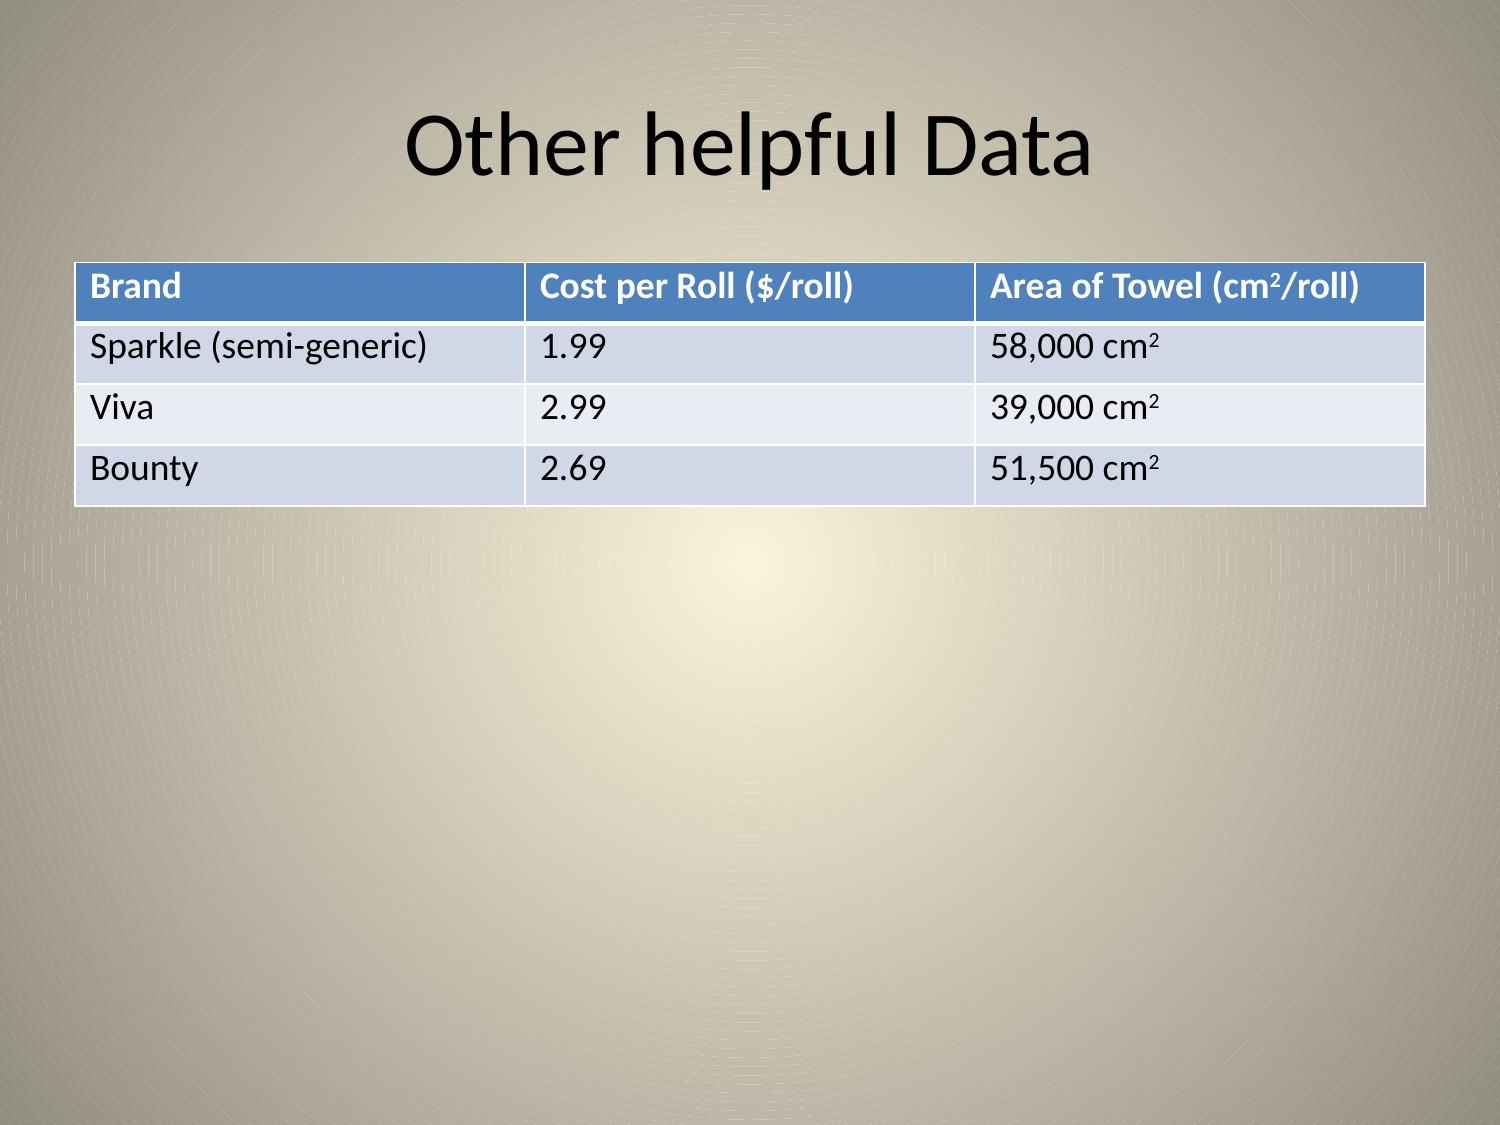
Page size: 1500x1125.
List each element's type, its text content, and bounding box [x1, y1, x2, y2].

table_cell 39,000 cm2 [976, 385, 1424, 444]
table_cell 58,000 cm2 [976, 326, 1424, 383]
table_cell Viva [76, 385, 524, 444]
table_cell Sparkle (semi-generic) [76, 326, 524, 383]
table_header Area of Towel (cm2/roll) [976, 263, 1424, 321]
table_cell Bounty [76, 446, 524, 505]
table_cell 1.99 [526, 326, 974, 383]
table_header Brand [76, 263, 524, 321]
title Other helpful Data [75, 45, 1425, 233]
table_header Cost per Roll ($/roll) [526, 263, 974, 321]
table_cell 2.99 [526, 385, 974, 444]
table_cell 51,500 cm2 [976, 446, 1424, 505]
table_cell 2.69 [526, 446, 974, 505]
